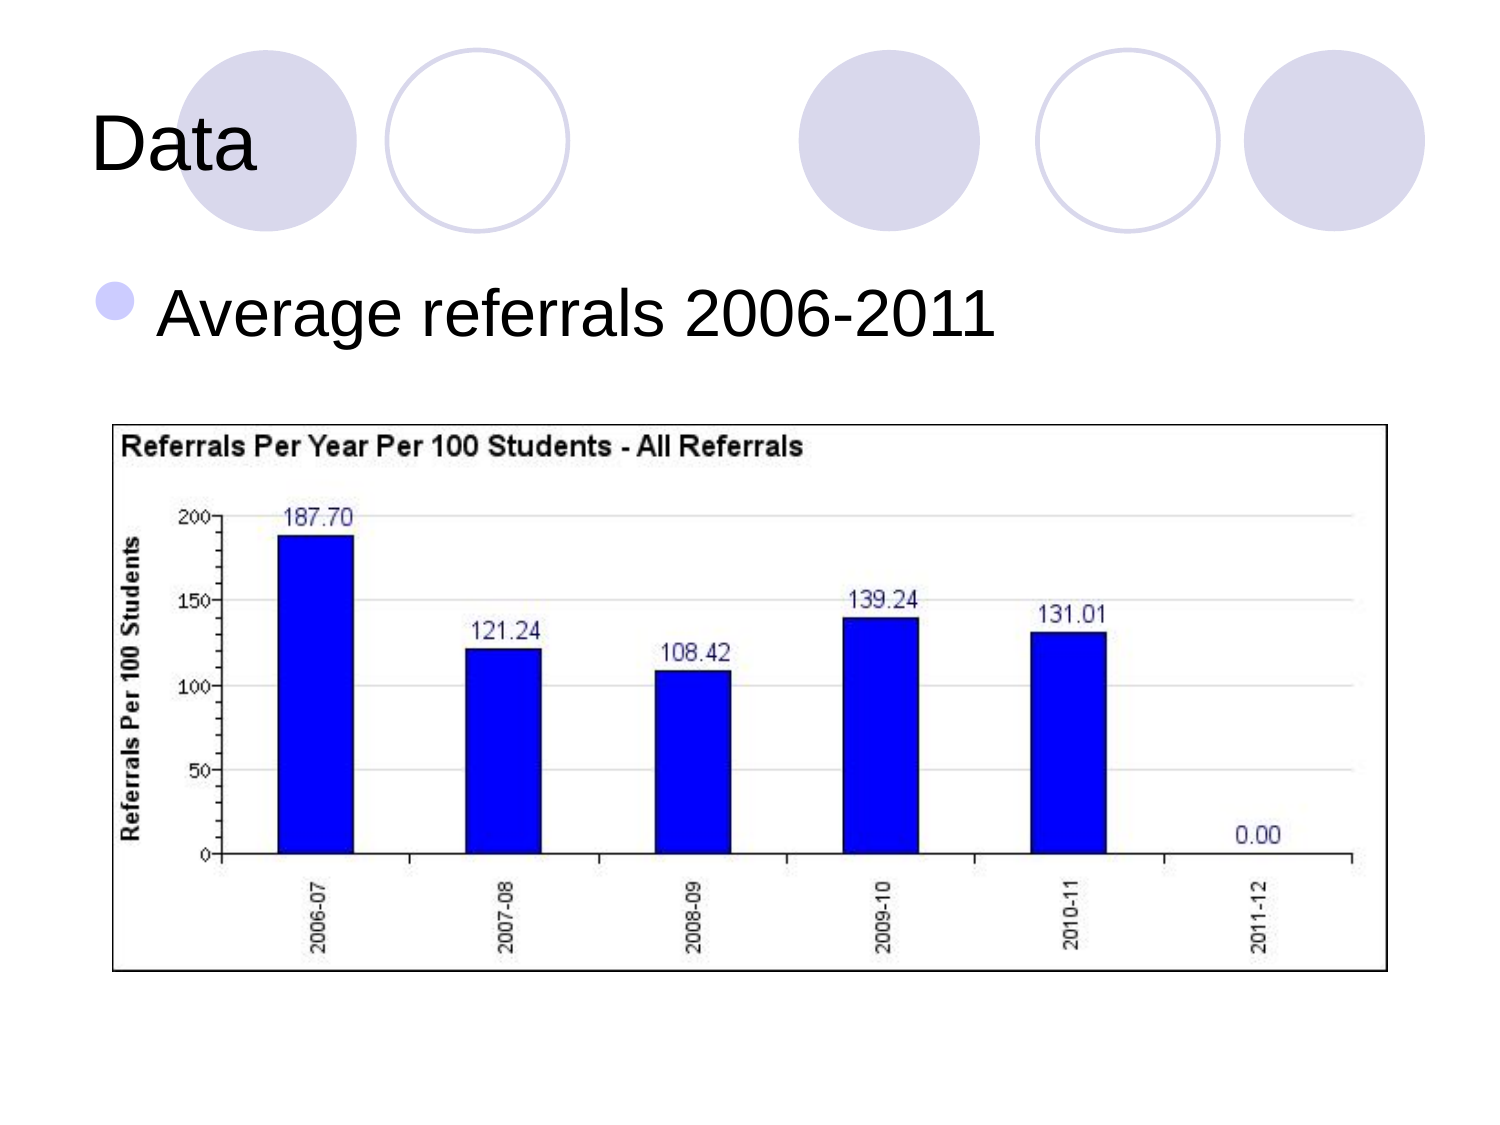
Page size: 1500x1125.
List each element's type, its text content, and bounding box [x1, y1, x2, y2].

list Average referrals 2006-2011 [74, 262, 1426, 1006]
picture [112, 424, 1388, 972]
title Data [74, 44, 1426, 233]
